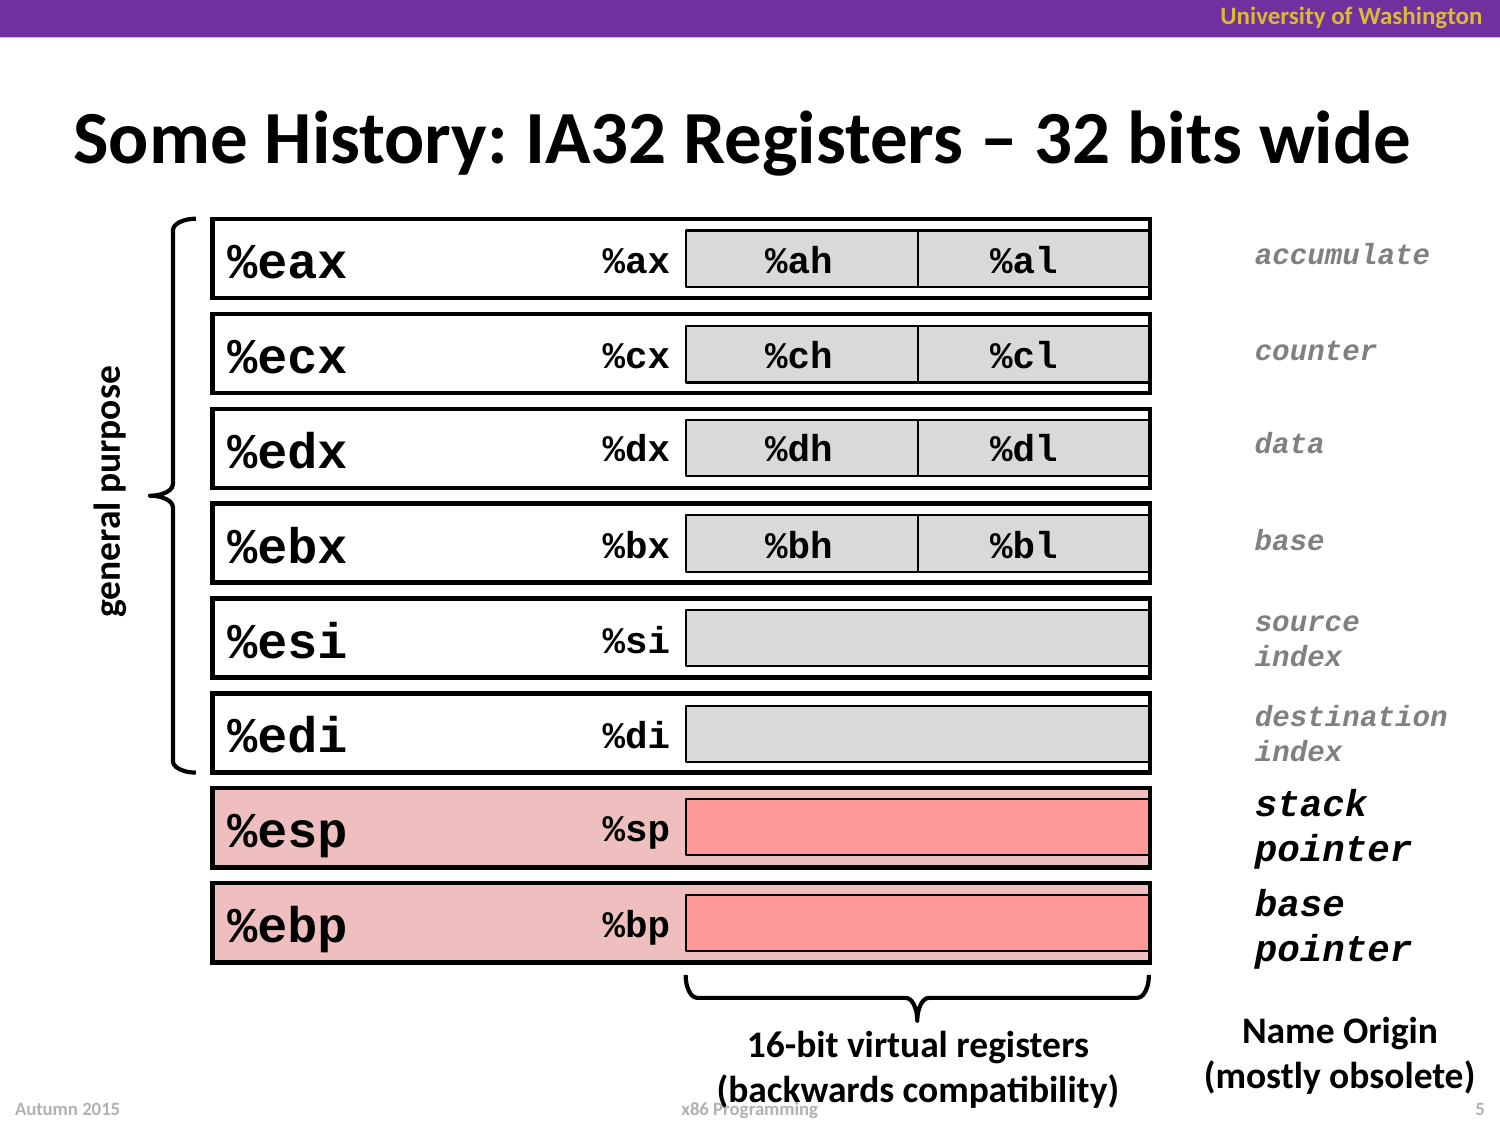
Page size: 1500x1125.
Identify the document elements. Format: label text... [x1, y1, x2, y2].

slide_number Autumn 2015 [0, 1077, 450, 1125]
slide_number 5 [1400, 1077, 1500, 1125]
text_box accumulate [1240, 228, 1445, 278]
text_box counter [1239, 323, 1393, 374]
text_box stack pointer [1240, 771, 1428, 871]
text_box data [1239, 416, 1340, 467]
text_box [212, 218, 1151, 963]
text_box [150, 218, 196, 773]
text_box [686, 515, 1150, 572]
text_box Name Origin (mostly obsolete) [1189, 998, 1491, 1104]
text_box 16-bit virtual registers (backwards compatibility) [701, 1012, 1135, 1118]
text_box base [1239, 513, 1340, 564]
text_box source index [1239, 594, 1393, 680]
text_box general purpose [74, 351, 135, 633]
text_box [686, 230, 1150, 288]
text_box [686, 326, 1150, 383]
title Some History: IA32 Registers – 32 bits wide [58, 71, 1438, 197]
text_box base pointer [1240, 871, 1428, 977]
footer x86 Programming [512, 1077, 988, 1125]
text_box [685, 974, 1149, 1012]
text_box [686, 419, 1150, 477]
text_box destination index [1240, 689, 1463, 775]
